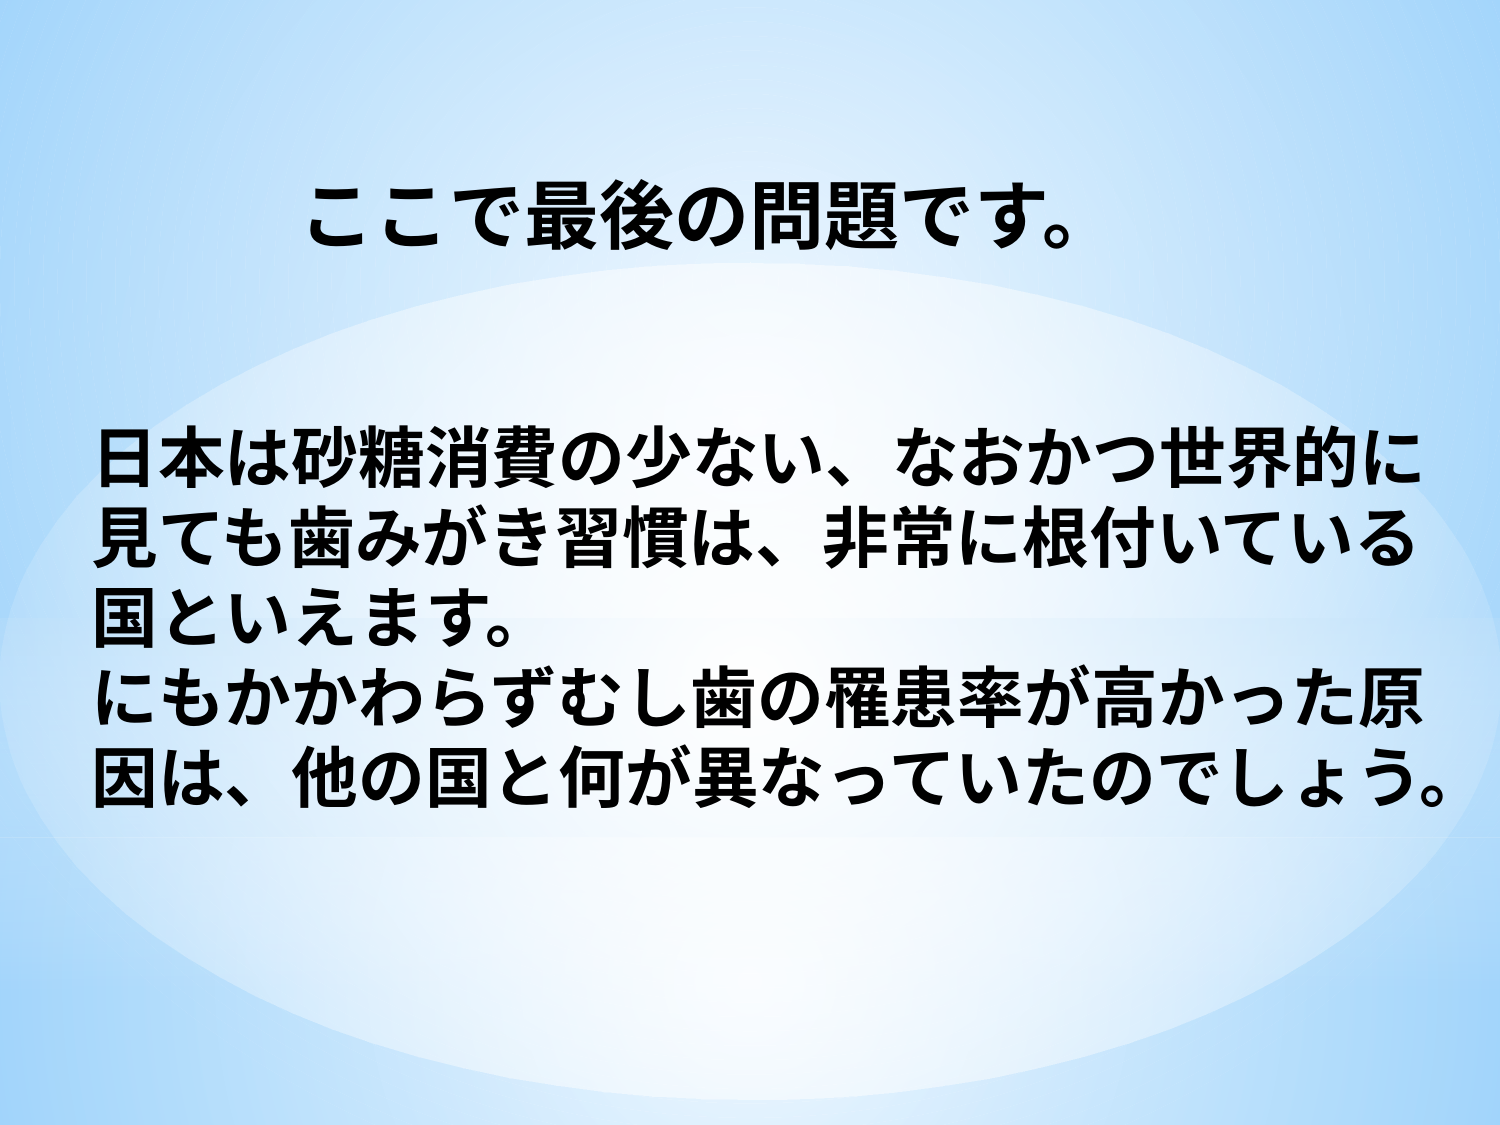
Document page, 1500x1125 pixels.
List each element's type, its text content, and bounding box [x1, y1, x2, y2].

text_box ここで最後の問題です。 [284, 160, 1242, 266]
text_box 日本は砂糖消費の少ない、なおかつ世界的に見ても歯みがき習慣は、非常に根付いている国といえます。 にもかかわらずむし歯の罹患率が高かった原因は、他の国と何が異なっていたのでしょう。 [76, 408, 1459, 824]
